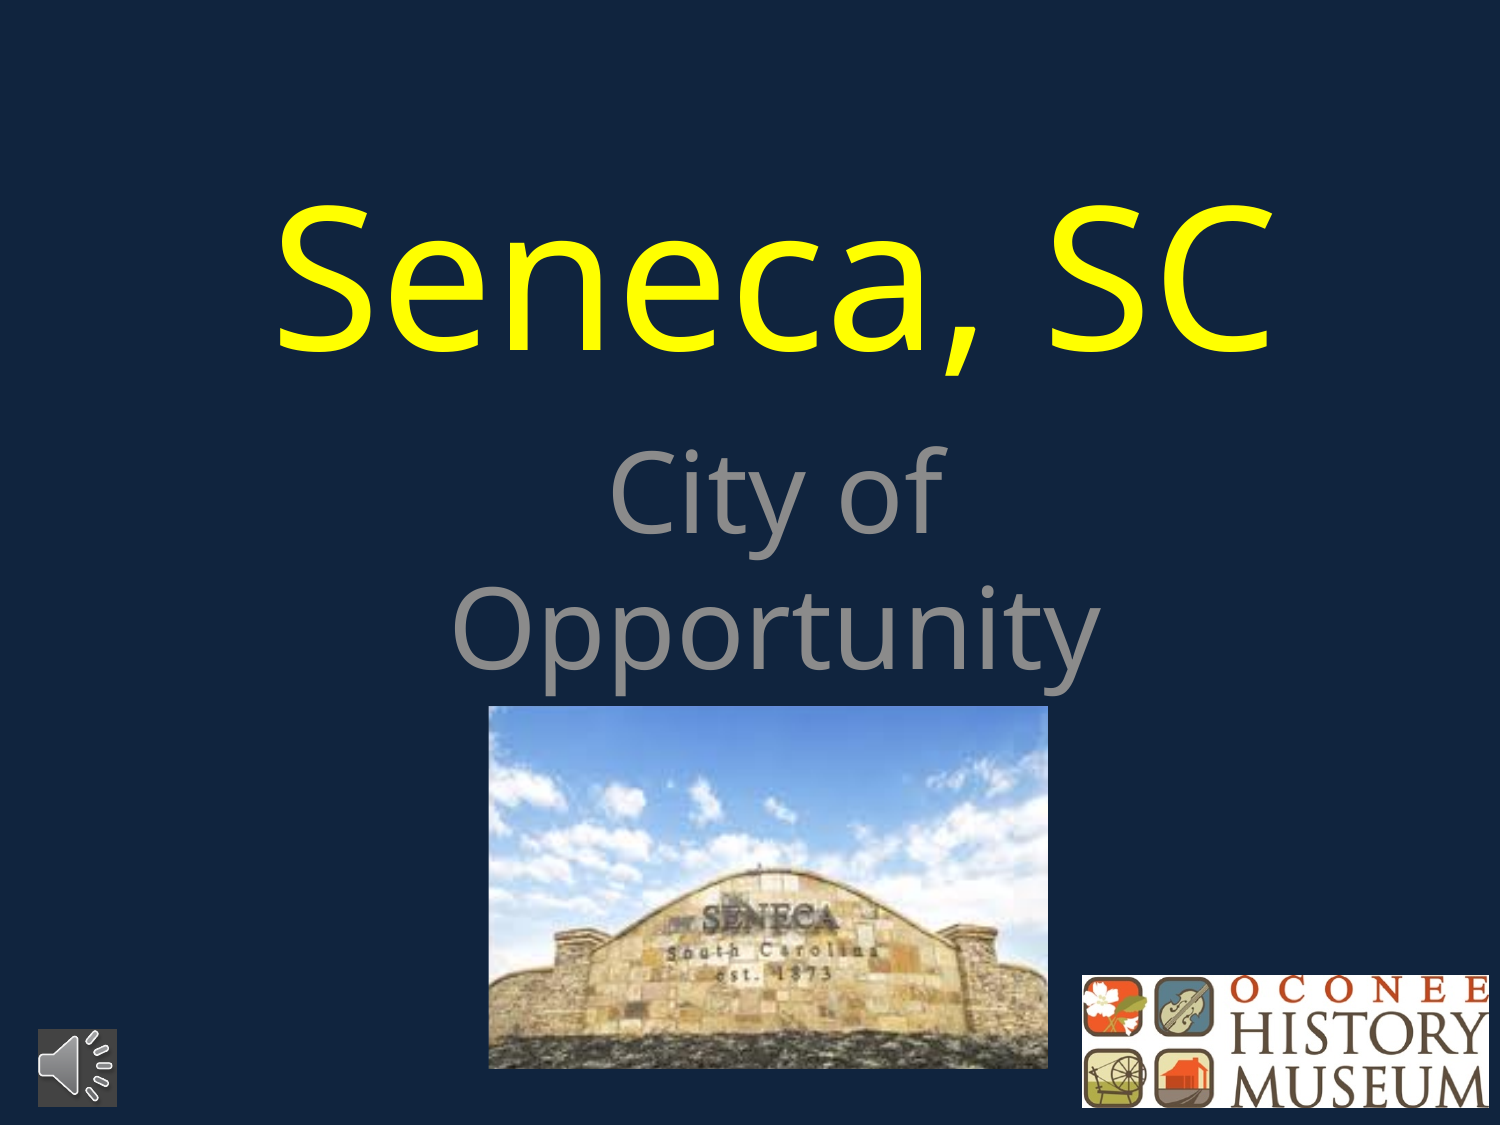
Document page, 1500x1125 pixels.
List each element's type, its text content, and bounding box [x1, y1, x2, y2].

picture [1082, 975, 1489, 1109]
title Seneca, SC [137, 149, 1413, 392]
picture [488, 706, 1049, 1069]
picture [37, 1027, 118, 1109]
subtitle City of Opportunity [249, 412, 1300, 700]
